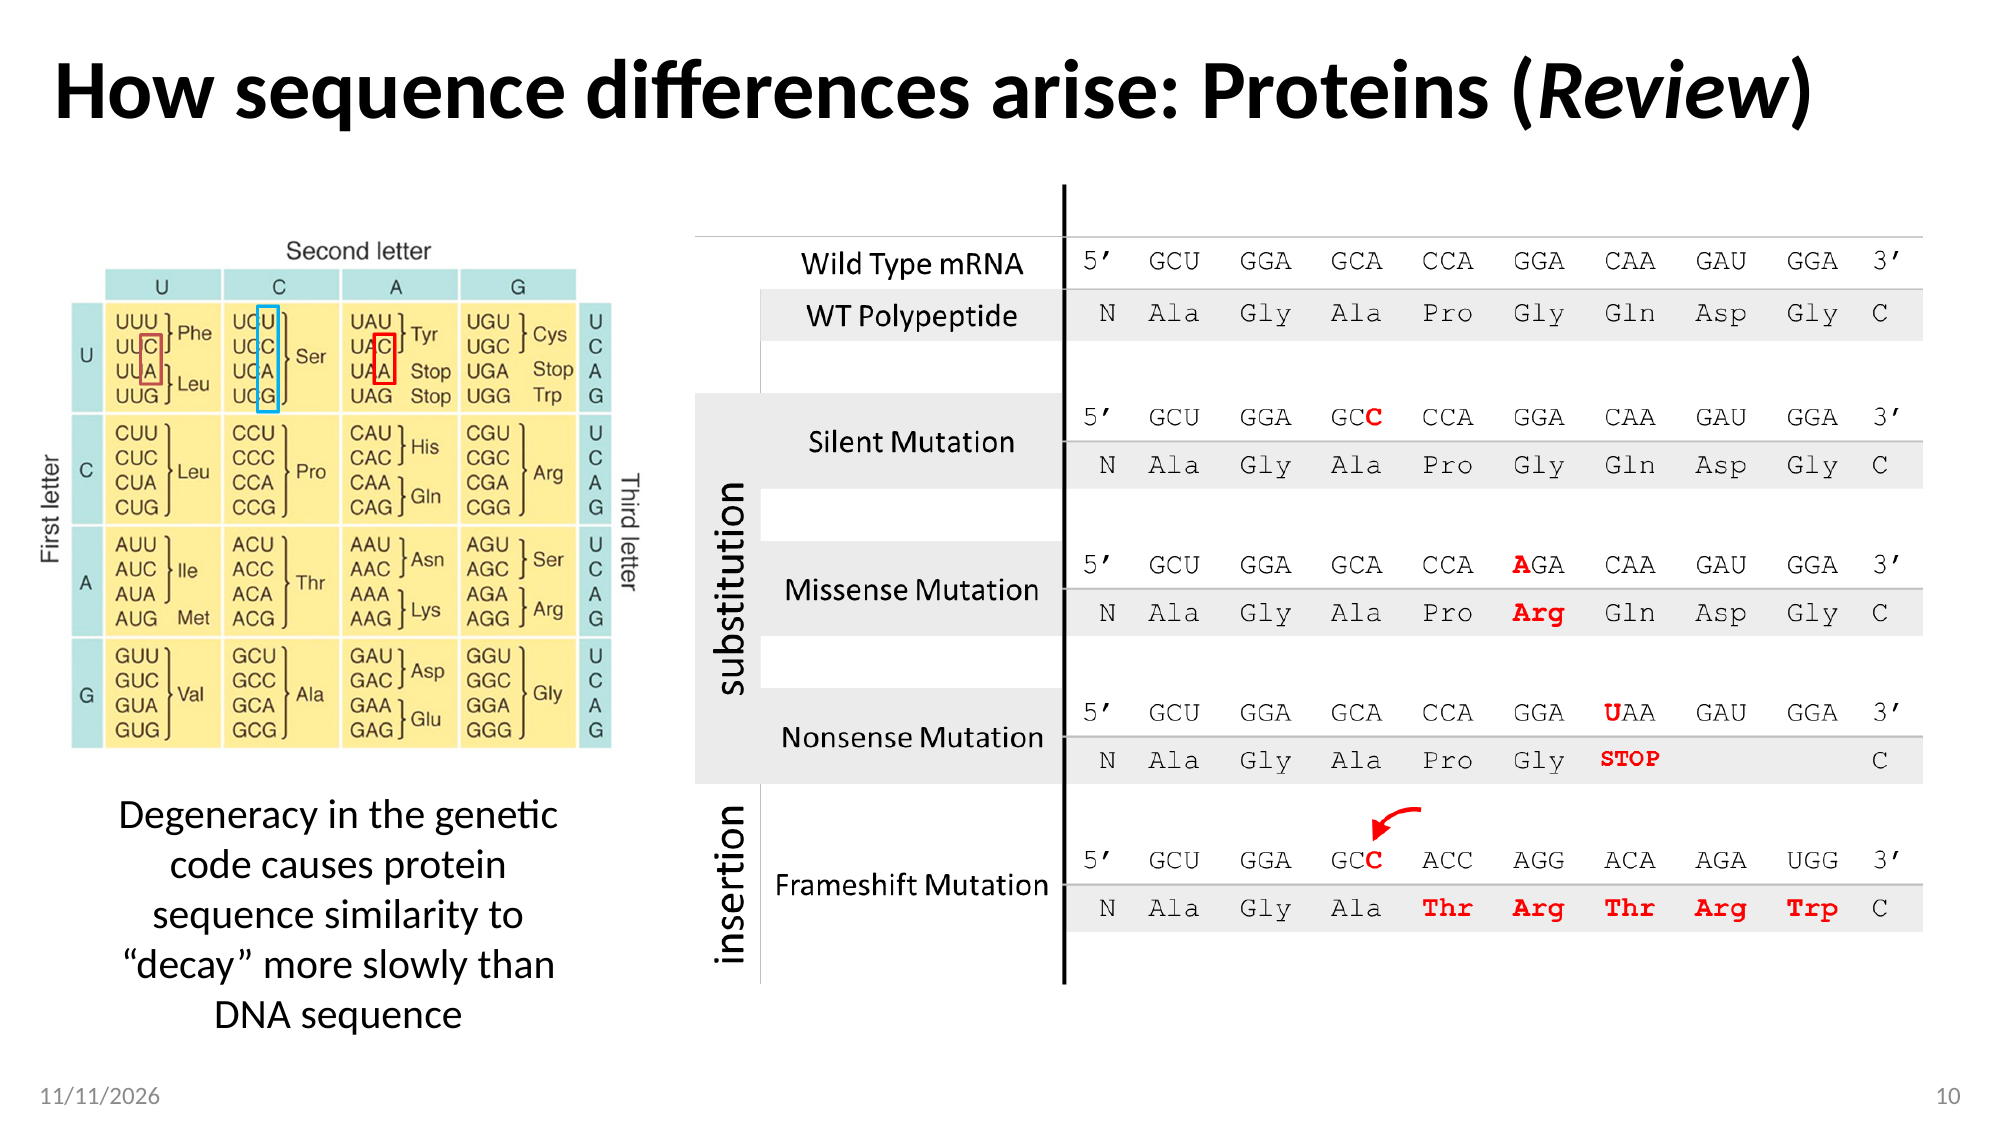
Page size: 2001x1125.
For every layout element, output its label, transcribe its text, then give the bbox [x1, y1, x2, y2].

title How sequence differences arise: Proteins (Review) [39, 37, 1961, 145]
slide_number 10 [1510, 1064, 1961, 1125]
picture [688, 184, 1923, 992]
text_box Degeneracy in the genetic code causes protein sequence similarity to “decay” more slowly than DNA sequence [73, 779, 604, 1045]
picture [31, 231, 649, 759]
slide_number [39, 1064, 490, 1125]
